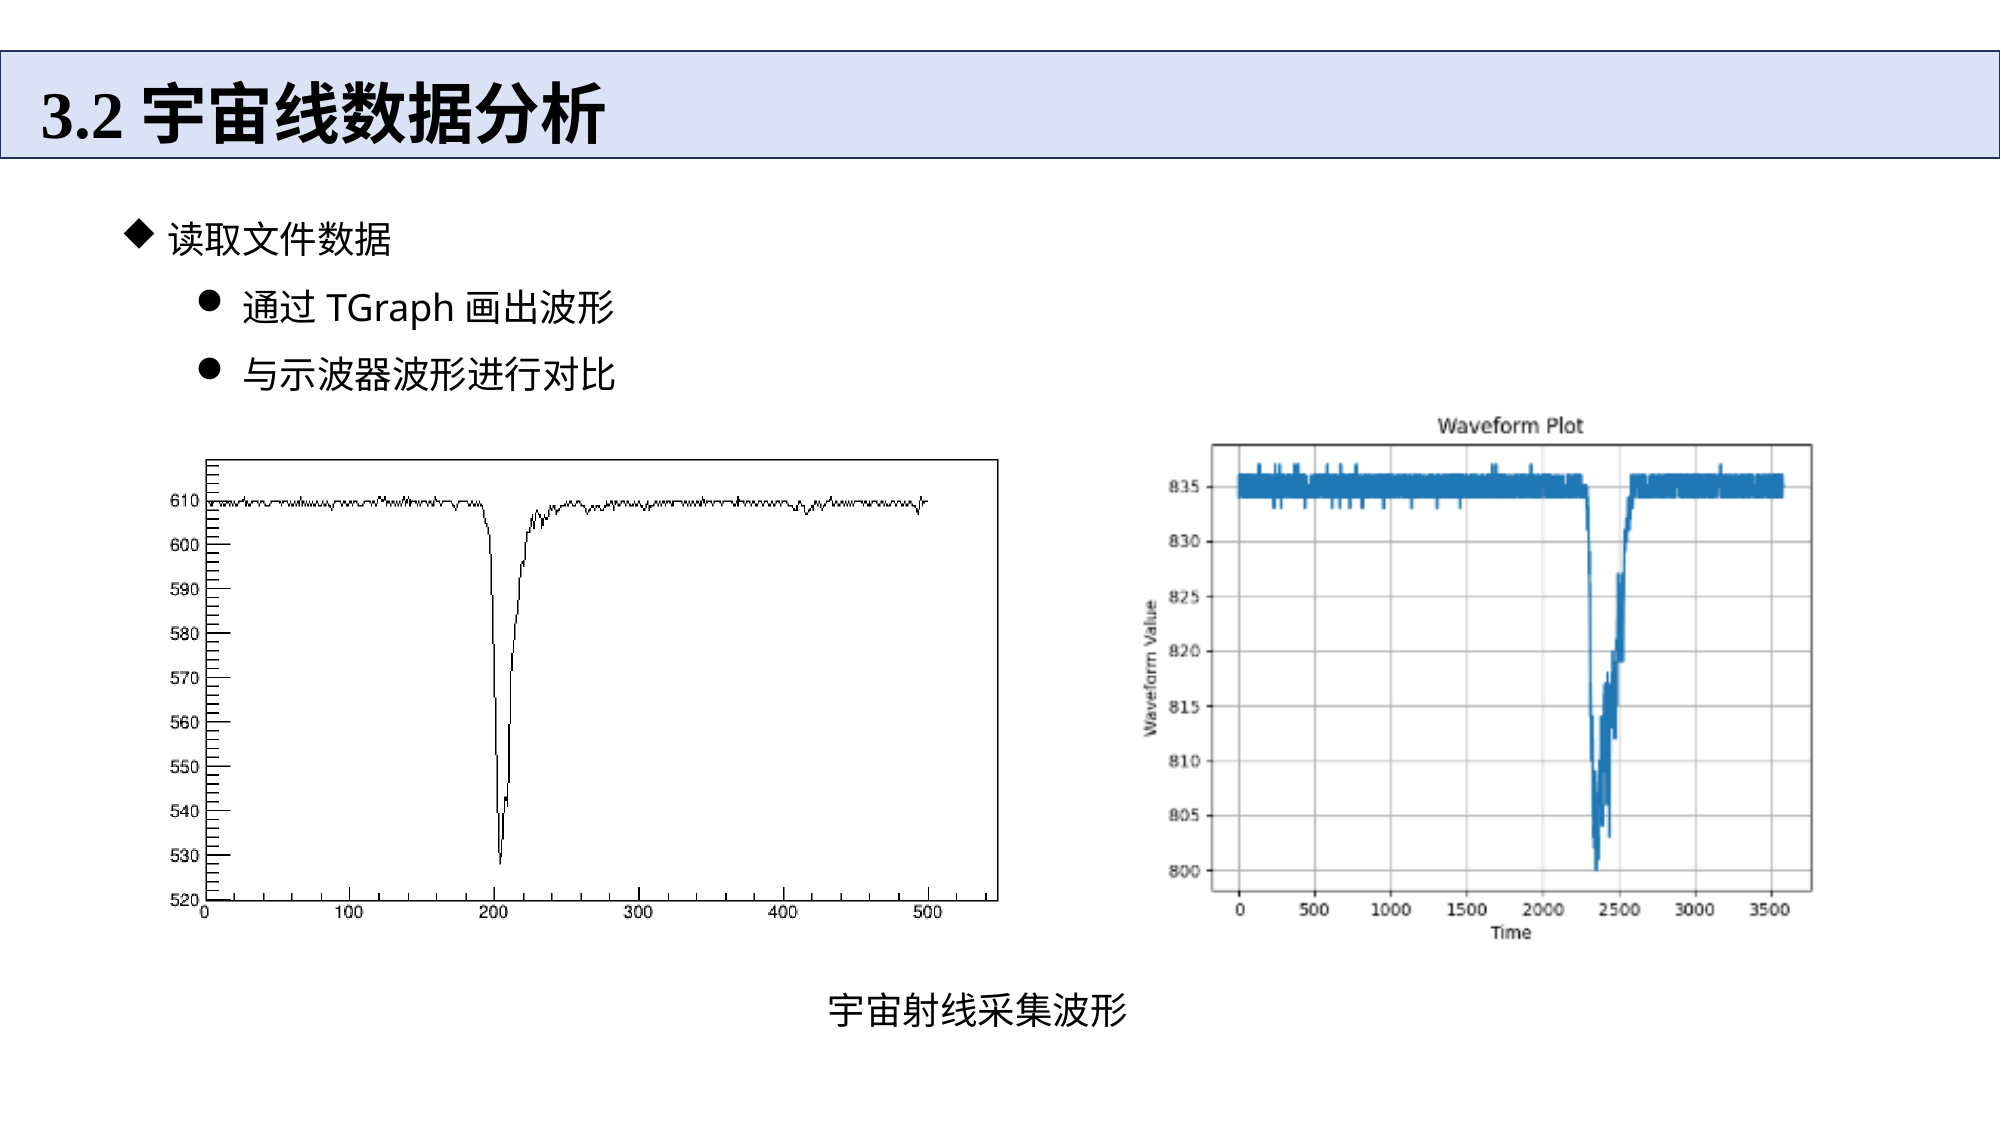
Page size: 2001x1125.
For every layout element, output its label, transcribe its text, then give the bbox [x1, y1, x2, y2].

text_box [0, 50, 2000, 159]
text_box 宇宙射线采集波形 [812, 979, 1380, 1040]
picture [129, 438, 1047, 939]
picture [1083, 377, 1847, 959]
text_box 读取文件数据 通过TGraph画出波形 与示波器波形进行对比 [105, 186, 842, 404]
title 3.2宇宙线数据分析 [40, 34, 1813, 153]
